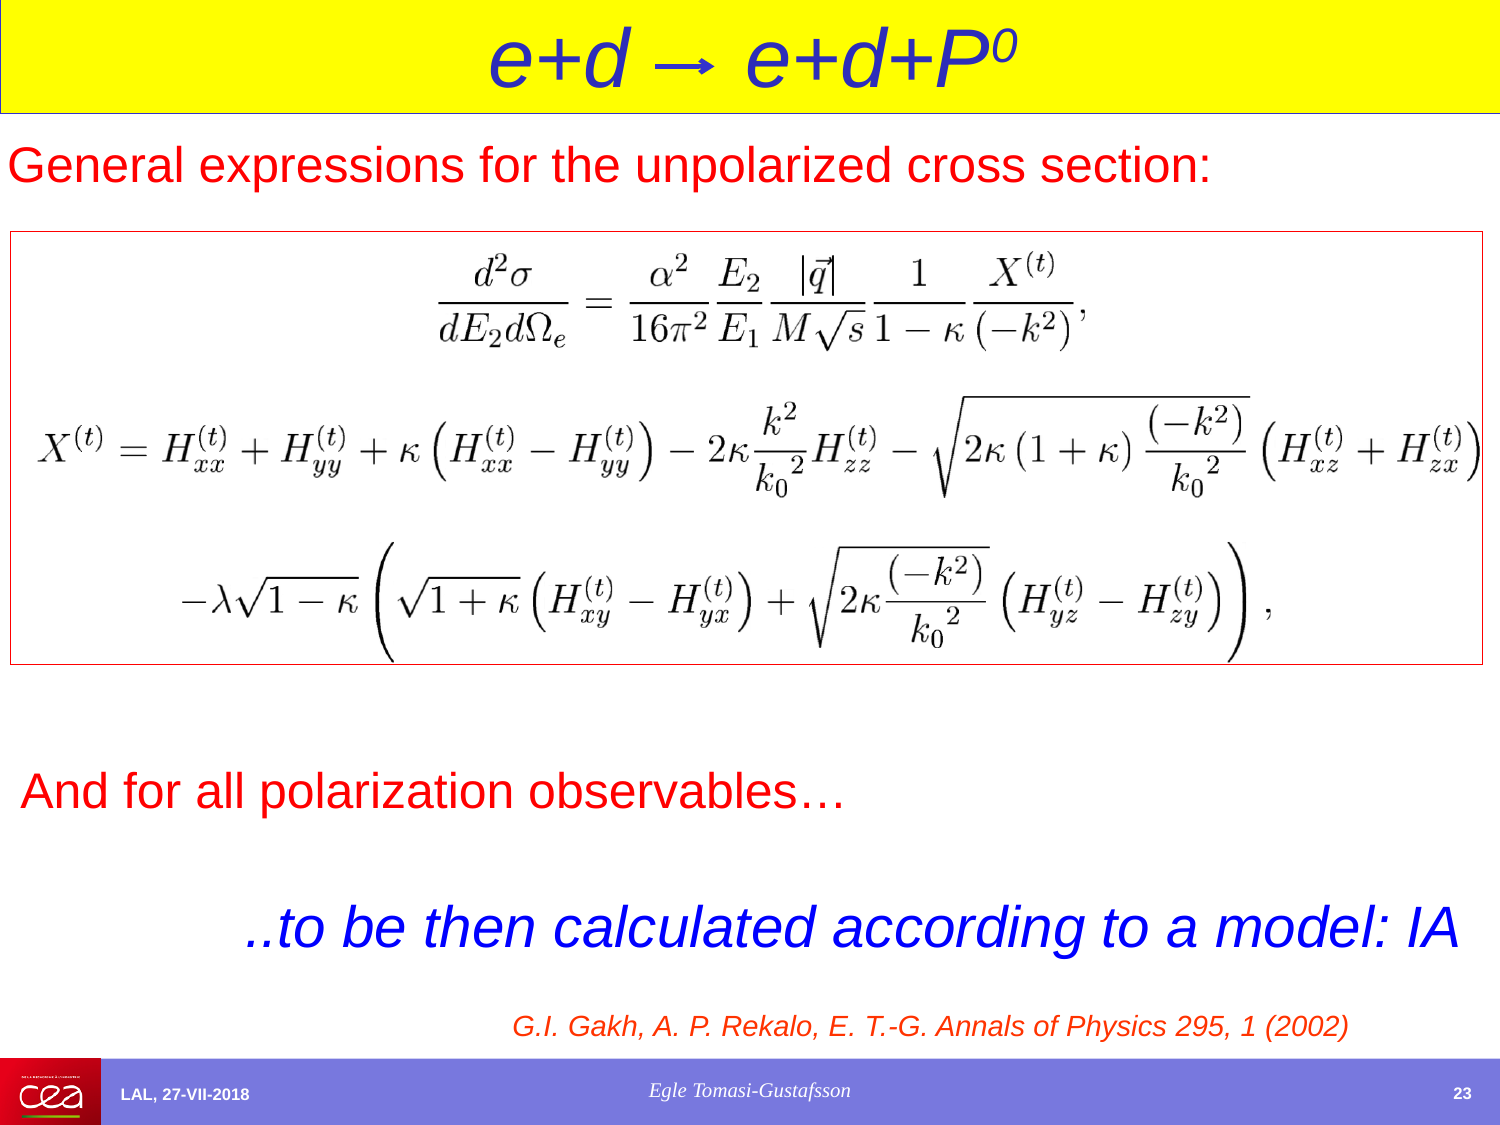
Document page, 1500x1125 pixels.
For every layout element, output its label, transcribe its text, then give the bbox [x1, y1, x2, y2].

text_box And for all polarization observables… [5, 751, 863, 827]
footer Egle Tomasi-Gustafsson [383, 1069, 1117, 1117]
text_box ..to be then calculated according to a model: IA [230, 881, 1500, 967]
text_box General expressions for the unpolarized cross section: [0, 125, 1256, 201]
slide_number LAL, 27-VII-2018 [106, 1075, 270, 1112]
text_box e+d e+d+P0 [0, 0, 1500, 114]
slide_number 23 [1430, 1075, 1495, 1112]
picture [10, 231, 1483, 665]
text_box G.I. Gakh, A. P. Rekalo, E. T.-G. Annals of Physics 295, 1 (2002) [497, 999, 1500, 1050]
picture [0, 1058, 101, 1125]
